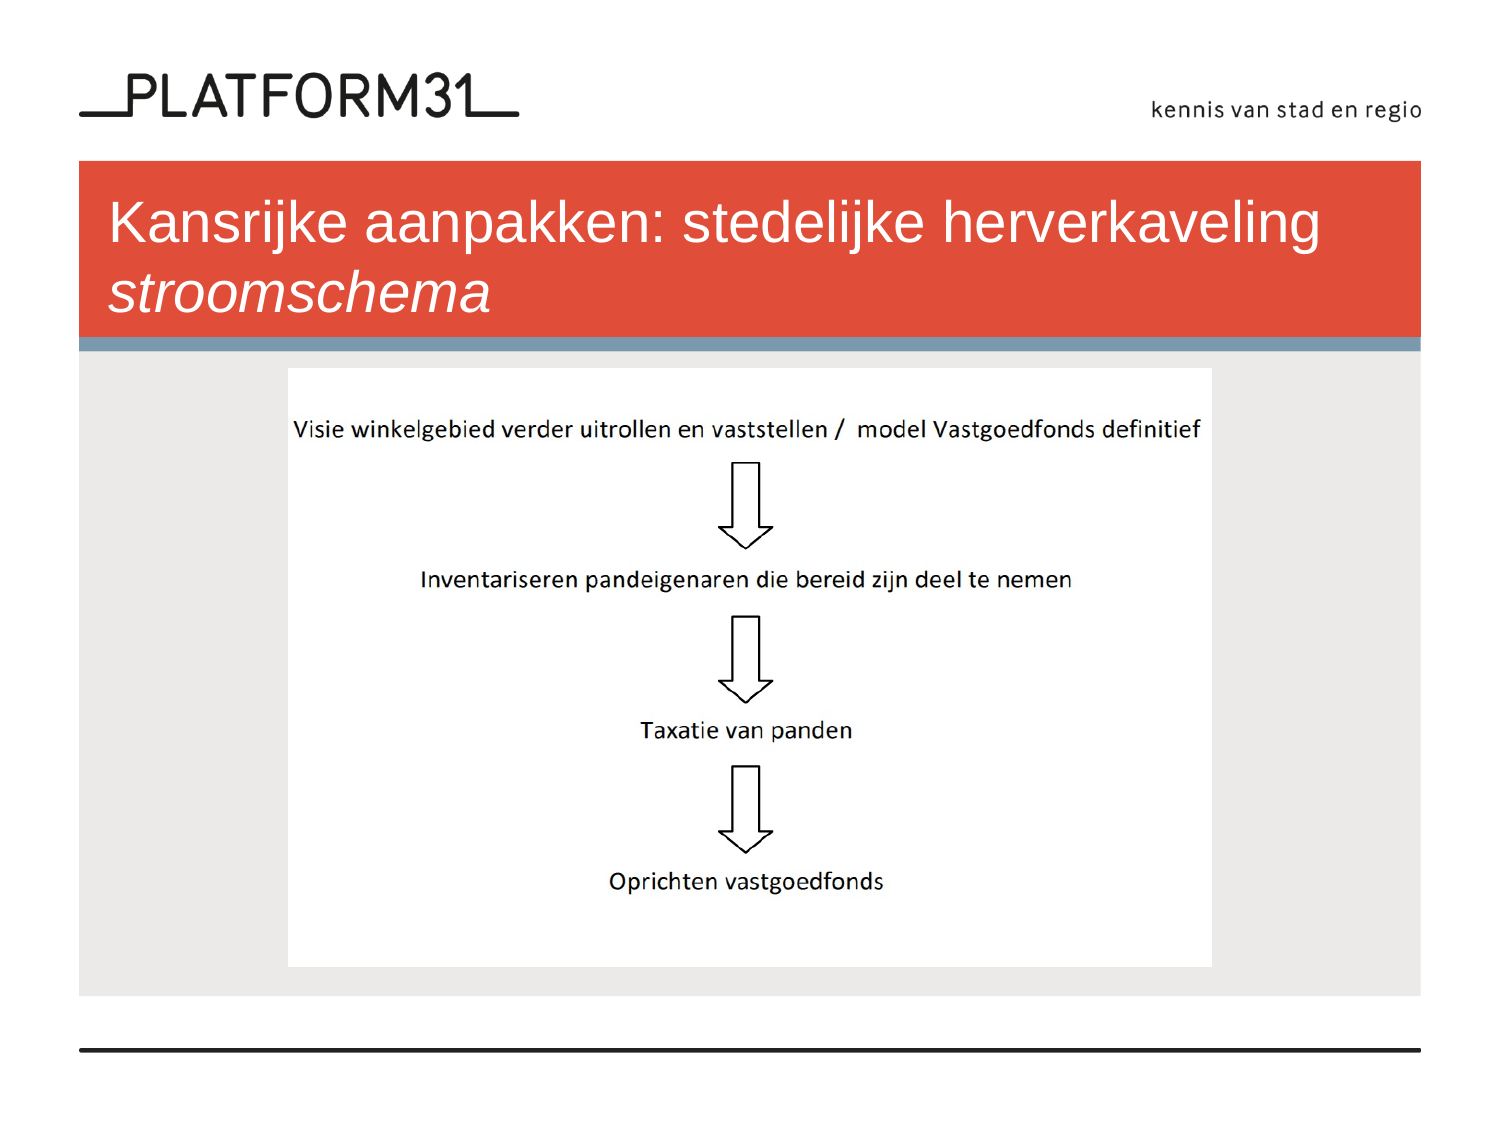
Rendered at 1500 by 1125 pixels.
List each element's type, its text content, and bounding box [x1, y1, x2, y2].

title Kansrijke aanpakken: stedelijke herverkaveling stroomschema [79, 160, 1421, 337]
picture [79, 0, 1421, 123]
picture [79, 1048, 1421, 1056]
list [288, 368, 1212, 967]
